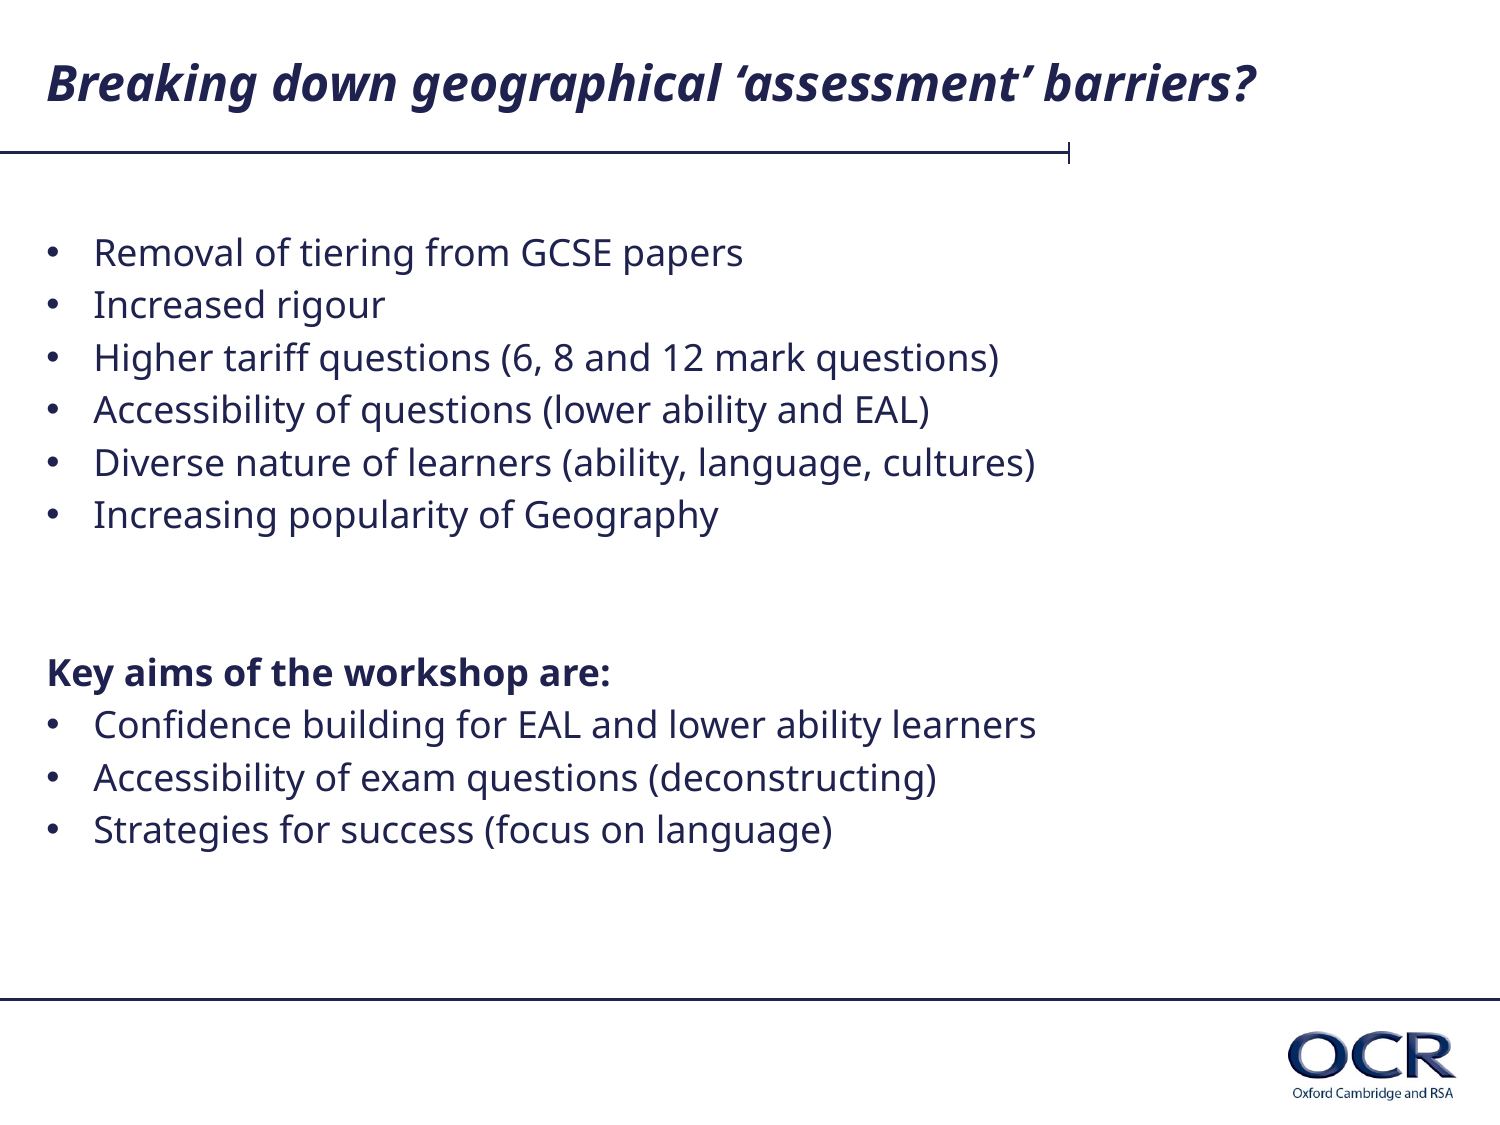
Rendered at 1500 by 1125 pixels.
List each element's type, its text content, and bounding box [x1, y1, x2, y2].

title Breaking down geographical ‘assessment’ barriers? [31, 43, 1459, 157]
picture [1288, 1031, 1459, 1101]
list Removal of tiering from GCSE papers Increased rigour Higher tariff questions (6, 8 and 12 mark questions) Accessibility of questions (lower ability and EAL) Diverse nature of learners (ability, language, cultures) Increasing popularity of Geography Key aims of the workshop are: Confidence building for EAL and lower ability learners Accessibility of exam questions (deconstructing) Strategies for success (focus on language) [31, 221, 1459, 953]
